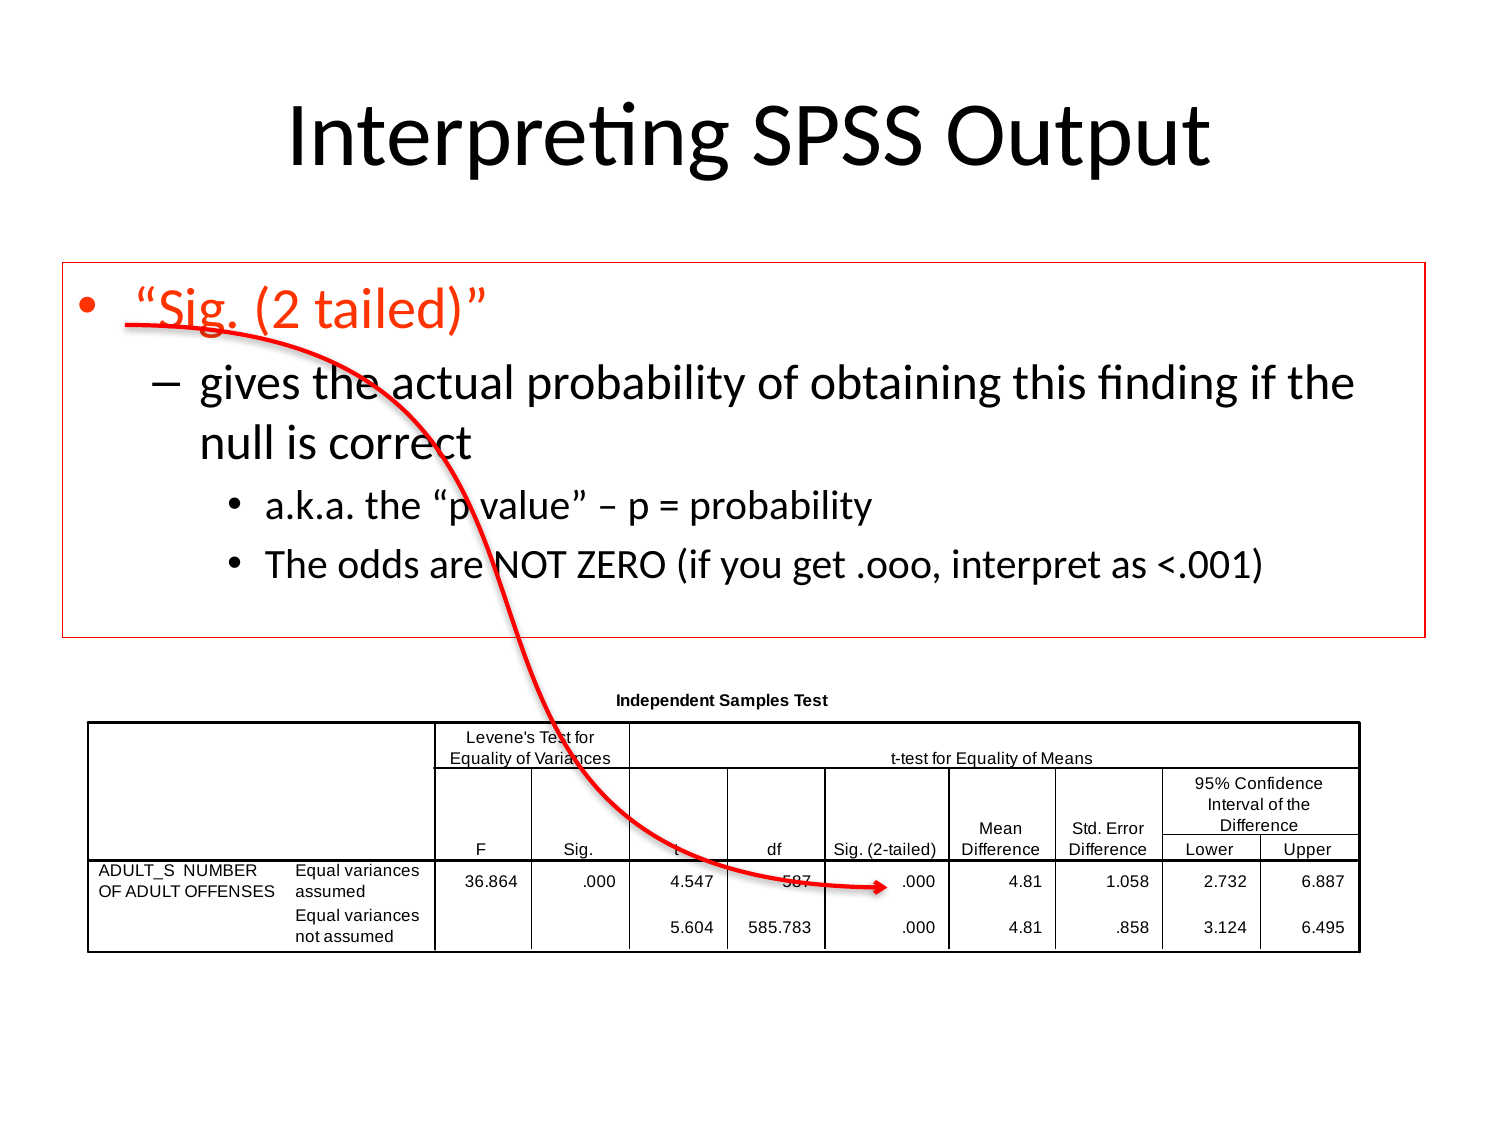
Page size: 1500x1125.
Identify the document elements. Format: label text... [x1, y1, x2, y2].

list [74, 675, 1426, 976]
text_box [124, 324, 888, 888]
title Interpreting SPSS Output [74, 44, 1426, 213]
list “Sig. (2 tailed)” gives the actual probability of obtaining this finding if the null is correct a.k.a. the “p value” – p = probability The odds are NOT ZERO (if you get .ooo, interpret as <.001) [62, 262, 1426, 638]
